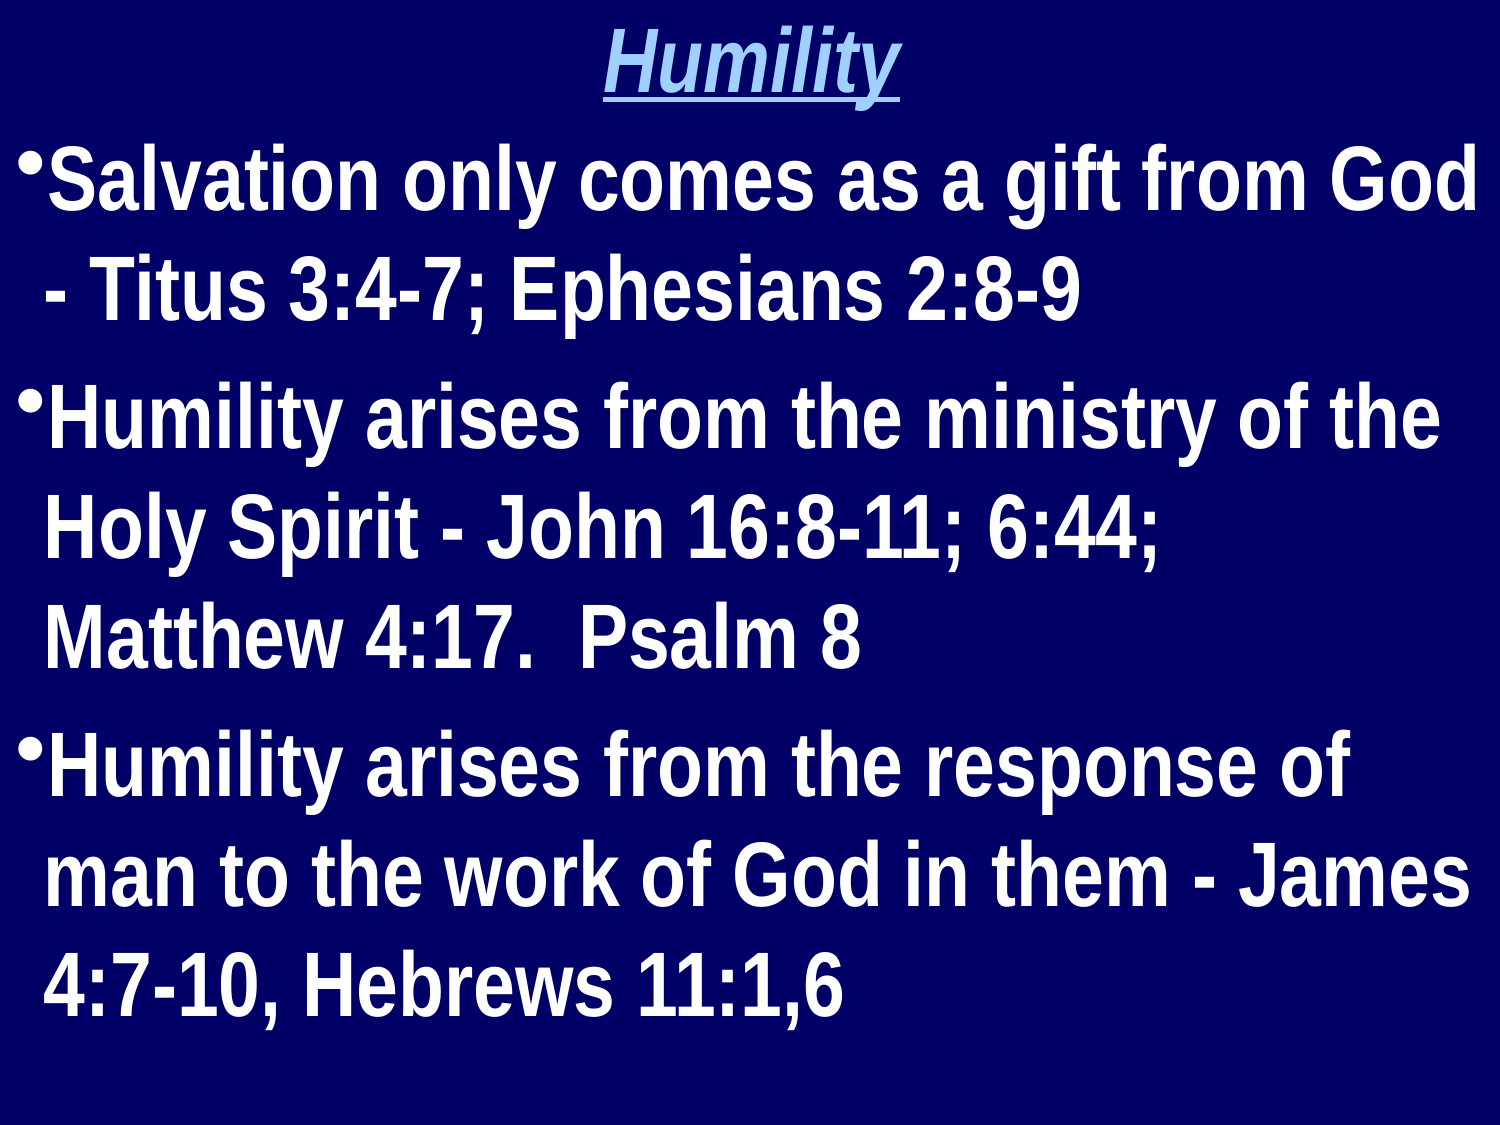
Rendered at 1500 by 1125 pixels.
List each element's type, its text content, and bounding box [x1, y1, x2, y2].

title Humility [1, 0, 1500, 111]
list Salvation only comes as a gift from God - Titus 3:4-7; Ephesians 2:8-9 Humility arises from the ministry of the Holy Spirit - John 16:8-11; 6:44; Matthew 4:17. Psalm 8 Humility arises from the response of man to the work of God in them - James 4:7-10, Hebrews 11:1,6 [0, 111, 1500, 1125]
